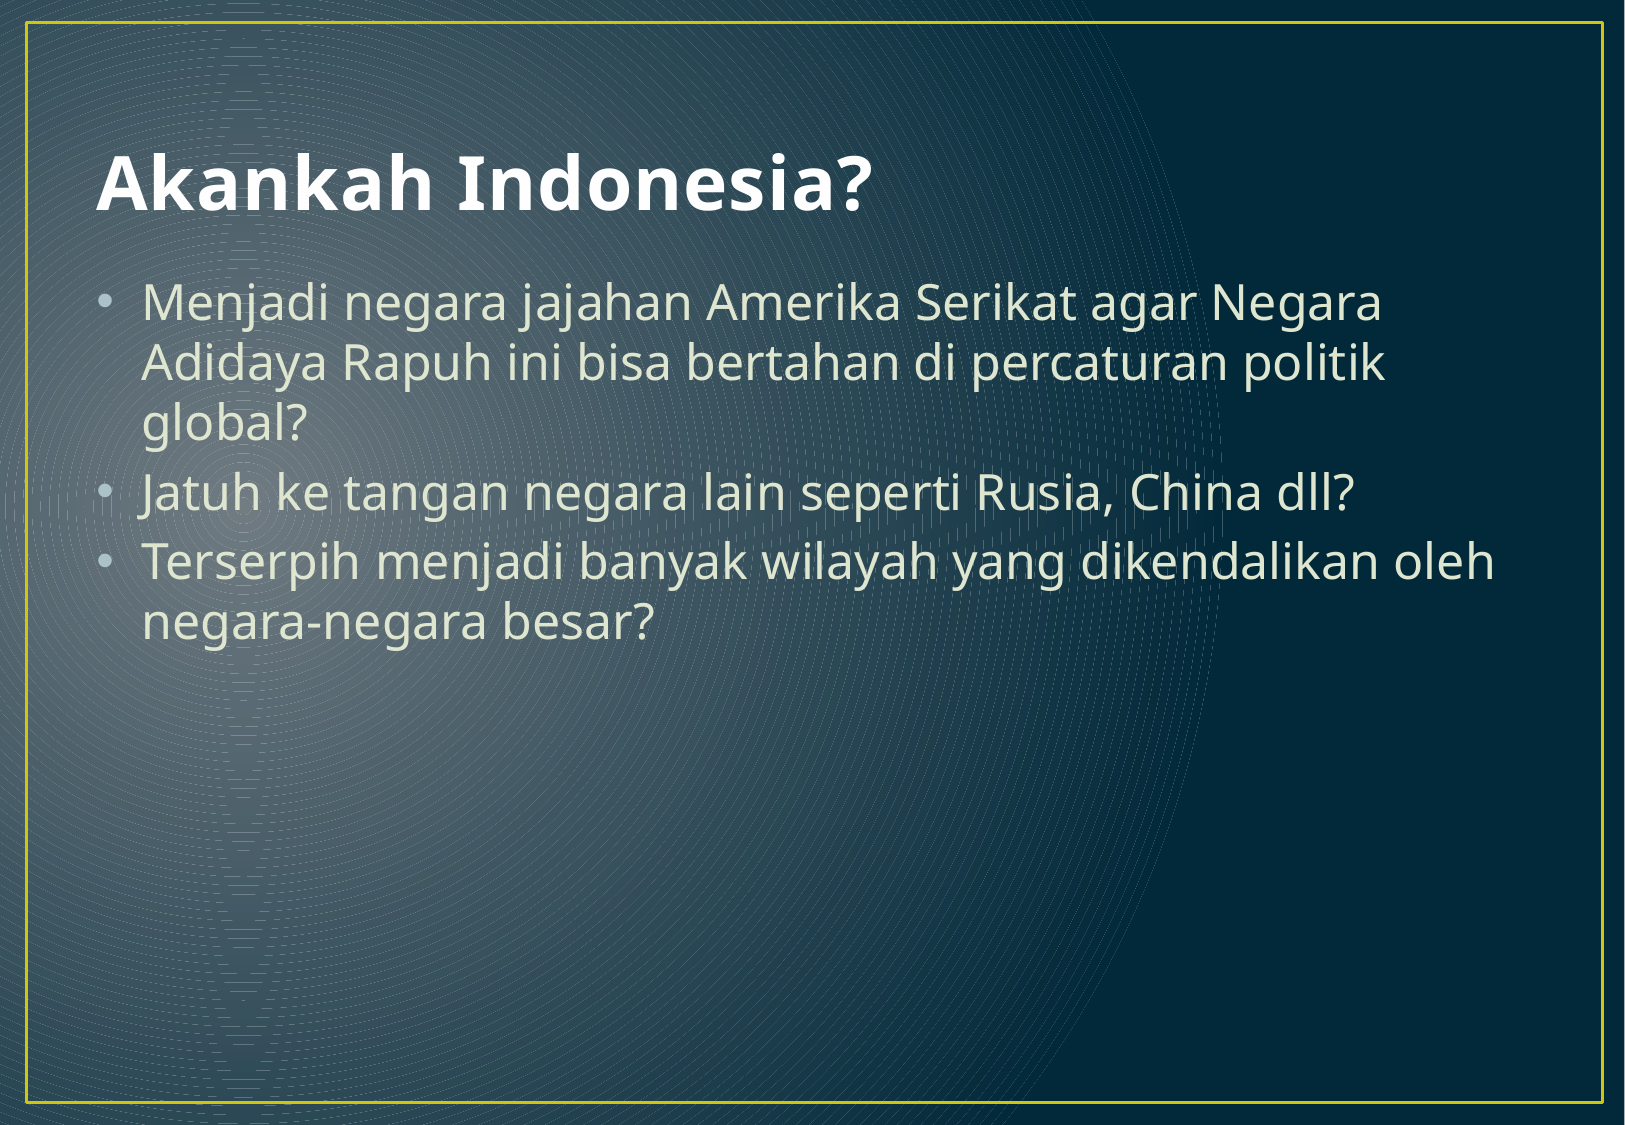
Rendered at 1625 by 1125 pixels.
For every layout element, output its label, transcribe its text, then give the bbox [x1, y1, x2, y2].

title Akankah Indonesia? [81, 45, 1544, 233]
list Menjadi negara jajahan Amerika Serikat agar Negara Adidaya Rapuh ini bisa bertahan di percaturan politik global? Jatuh ke tangan negara lain seperti Rusia, China dll? Terserpih menjadi banyak wilayah yang dikendalikan oleh negara-negara besar? [81, 262, 1544, 1005]
